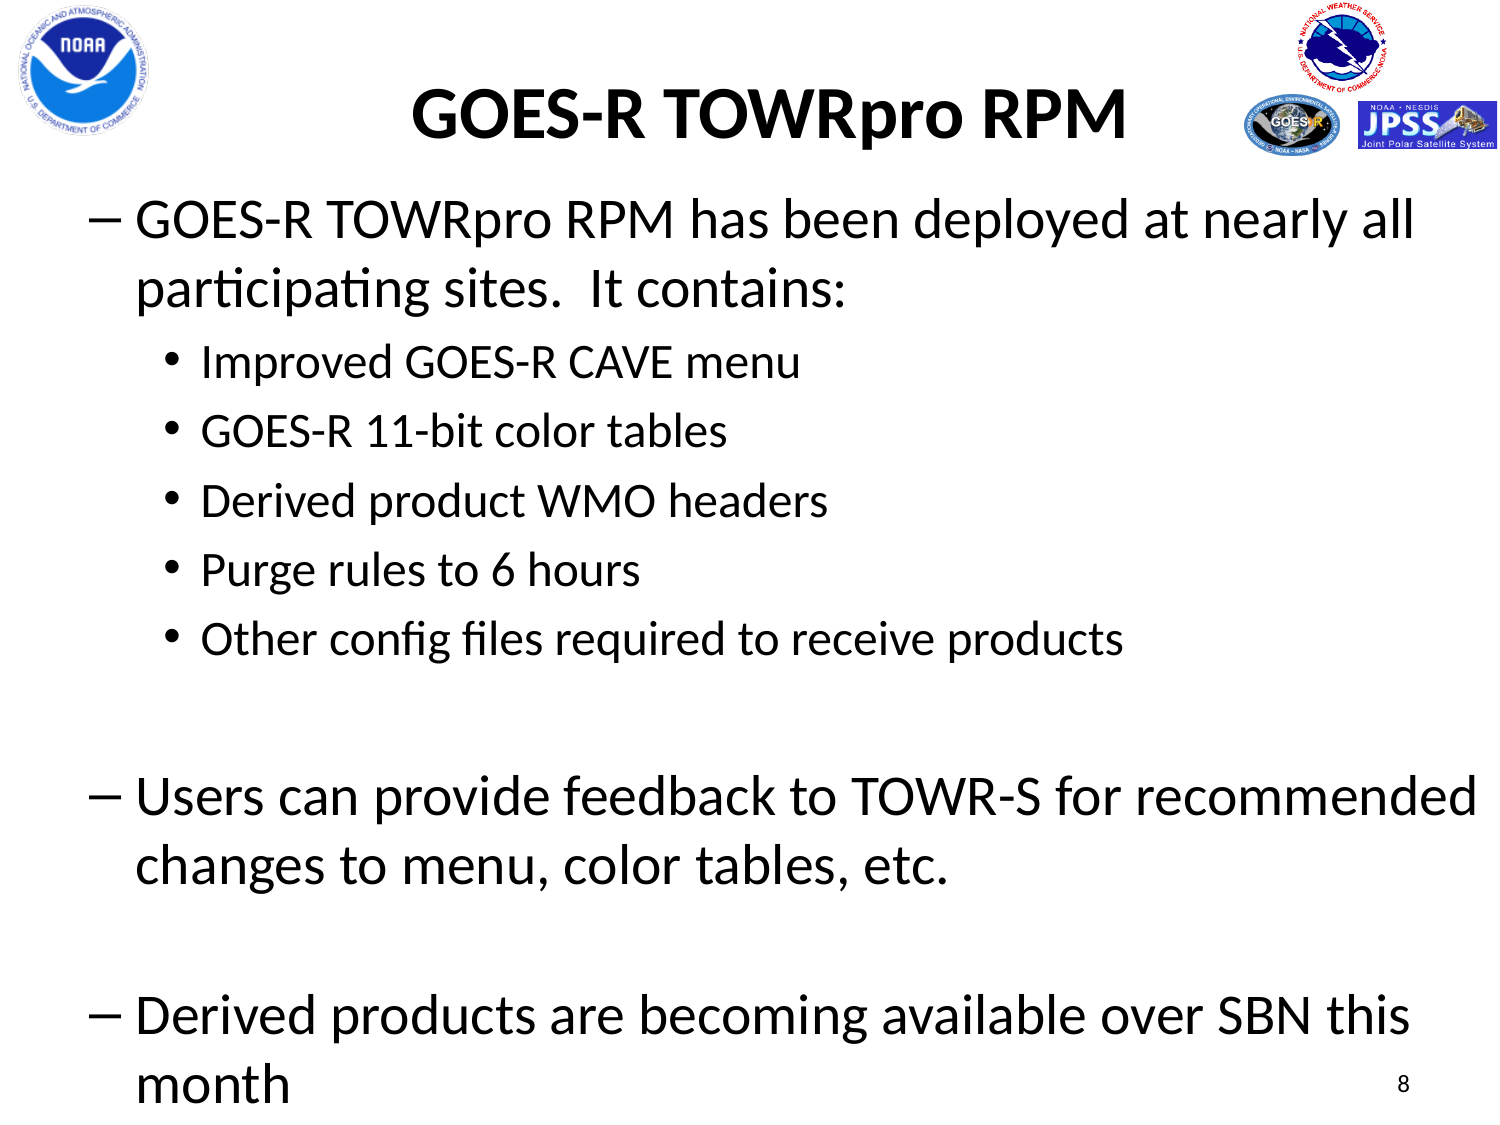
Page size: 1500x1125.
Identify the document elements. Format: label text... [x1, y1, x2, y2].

text_box GOES-R TOWRpro RPM has been deployed at nearly all participating sites. It contains: Improved GOES-R CAVE menu GOES-R 11-bit color tables Derived product WMO headers Purge rules to 6 hours Other config files required to receive products Users can provide feedback to TOWR-S for recommended changes to menu, color tables, etc. Derived products are becoming available over SBN this month [0, 173, 1500, 1125]
picture [17, 4, 150, 137]
text_box 8 [1074, 1052, 1425, 1113]
title GOES-R TOWRpro RPM [189, 14, 1352, 173]
picture [1358, 101, 1498, 149]
picture [1294, 0, 1389, 95]
